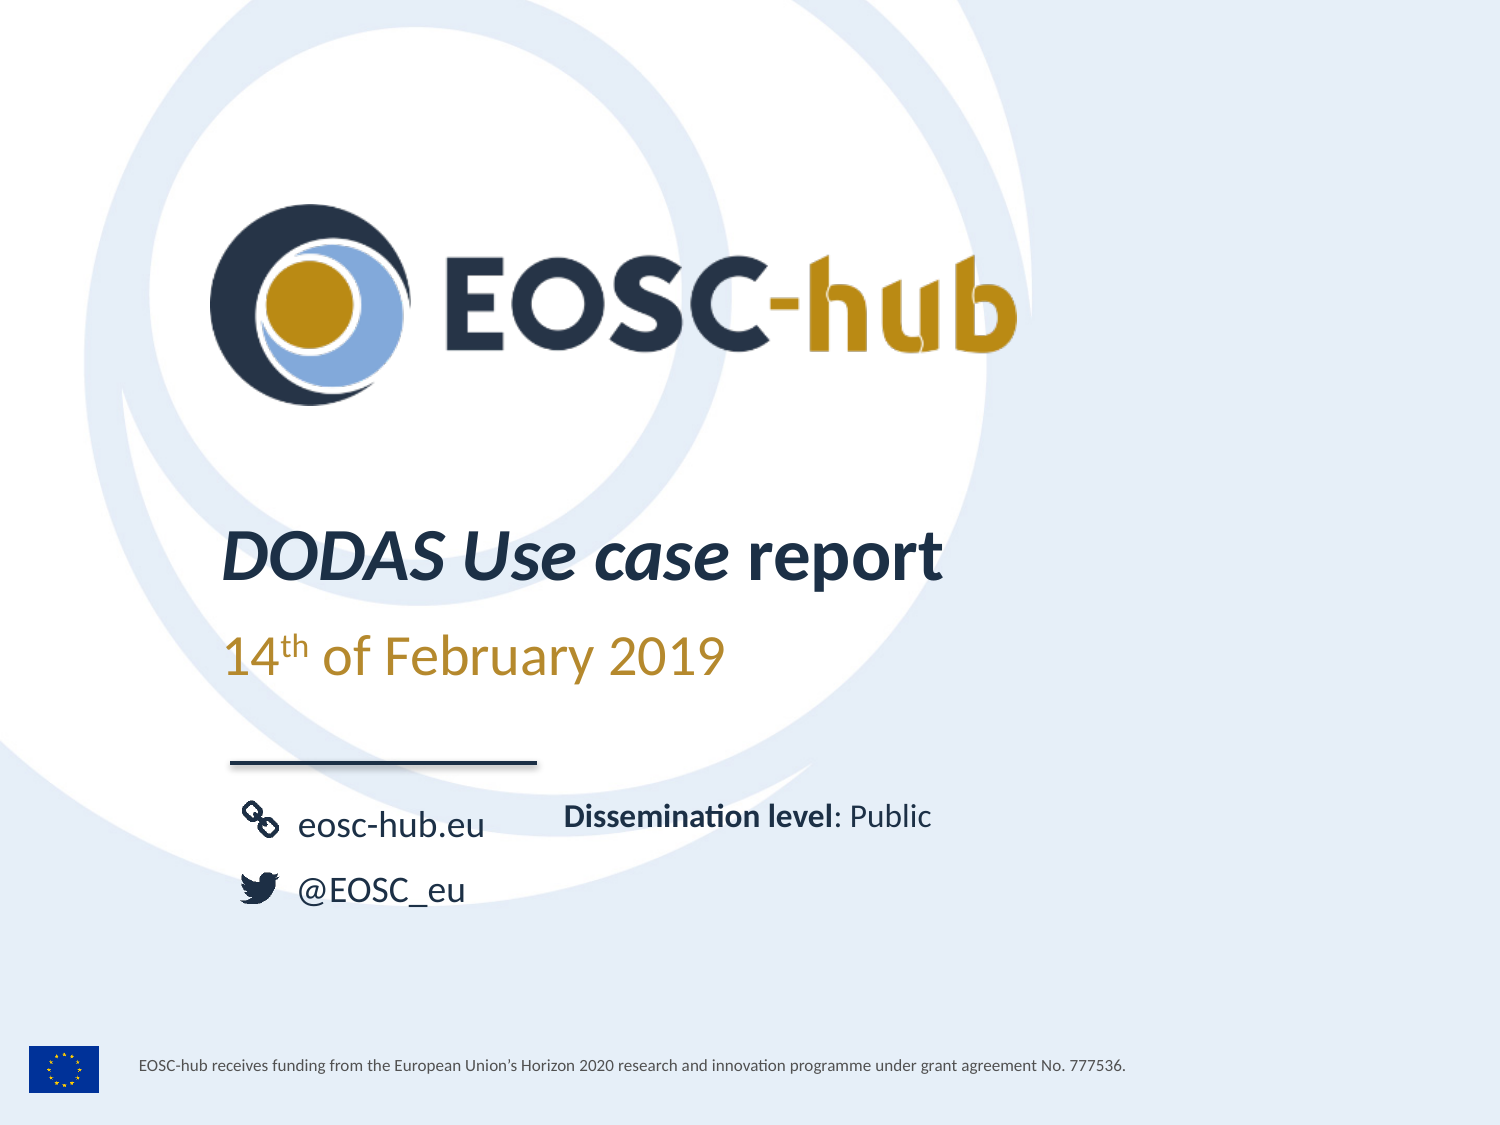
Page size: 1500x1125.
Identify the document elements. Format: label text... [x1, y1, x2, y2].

text_box DODAS Use case report [206, 498, 1105, 593]
picture [0, 0, 1500, 1125]
text_box Dissemination level: Public [549, 786, 1498, 842]
text_box 14th of February 2019 [206, 609, 1105, 705]
